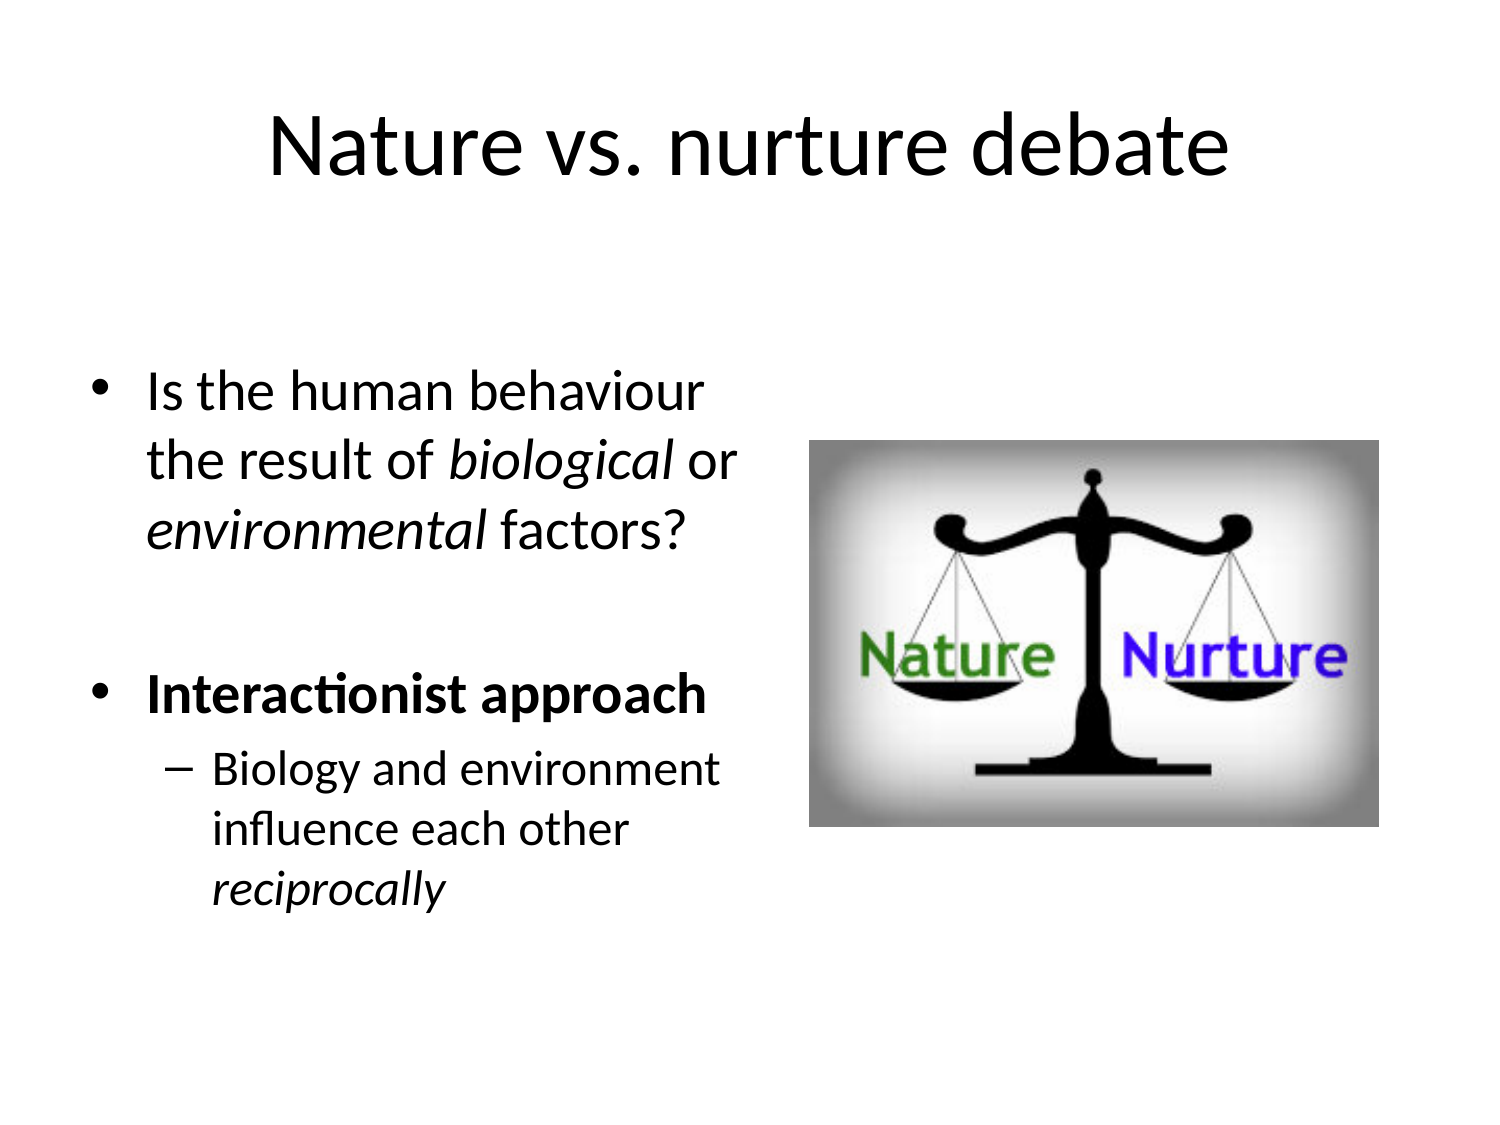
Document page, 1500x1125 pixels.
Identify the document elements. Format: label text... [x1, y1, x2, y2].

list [809, 440, 1379, 827]
title Nature vs. nurture debate [75, 45, 1425, 233]
list Is the human behaviour the result of biological or environmental factors? Interactionist approach Biology and environment influence each other reciprocally [75, 262, 779, 1005]
